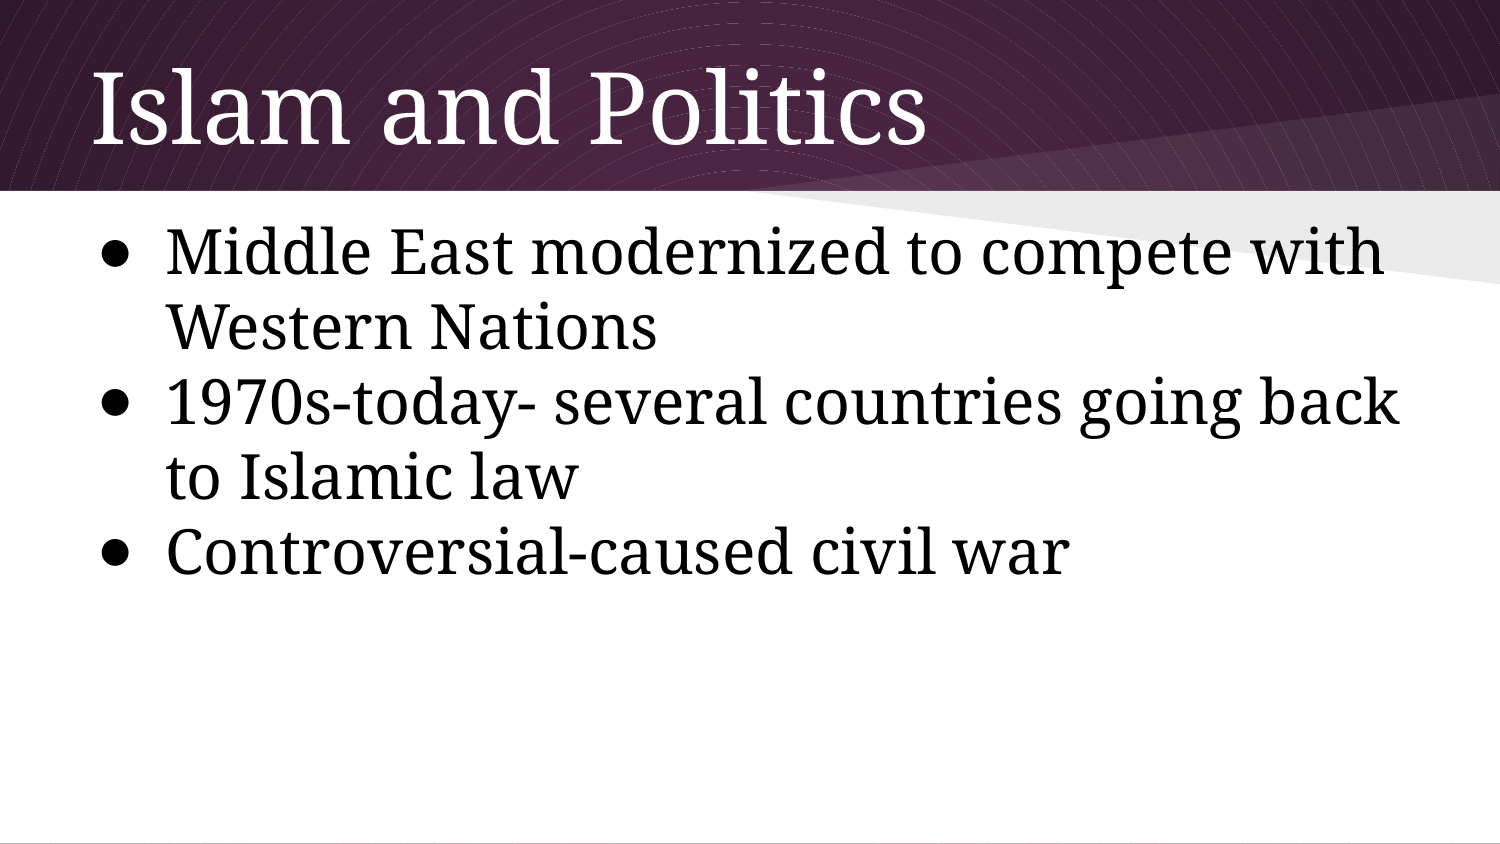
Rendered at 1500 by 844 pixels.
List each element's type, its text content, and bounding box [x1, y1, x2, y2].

title Islam and Politics [75, 33, 1425, 175]
list Middle East modernized to compete with Western Nations 1970s-today- several countries going back to Islamic law Controversial-caused civil war [75, 196, 1425, 808]
